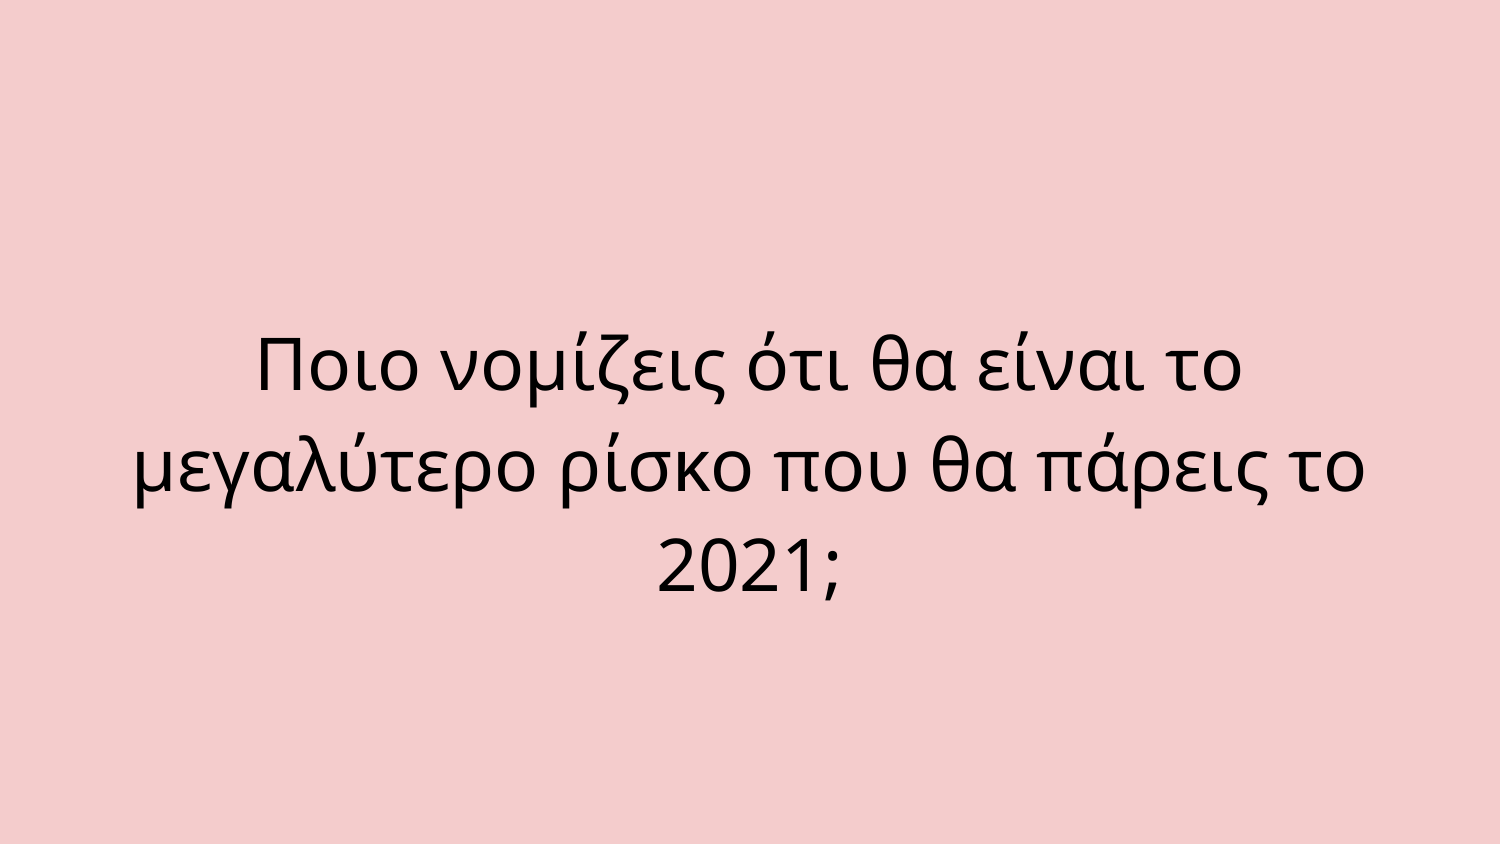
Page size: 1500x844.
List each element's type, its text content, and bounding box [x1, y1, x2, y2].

list Ποιο νομίζεις ότι θα είναι το μεγαλύτερο ρίσκο που θα πάρεις το 2021; [51, 189, 1449, 750]
